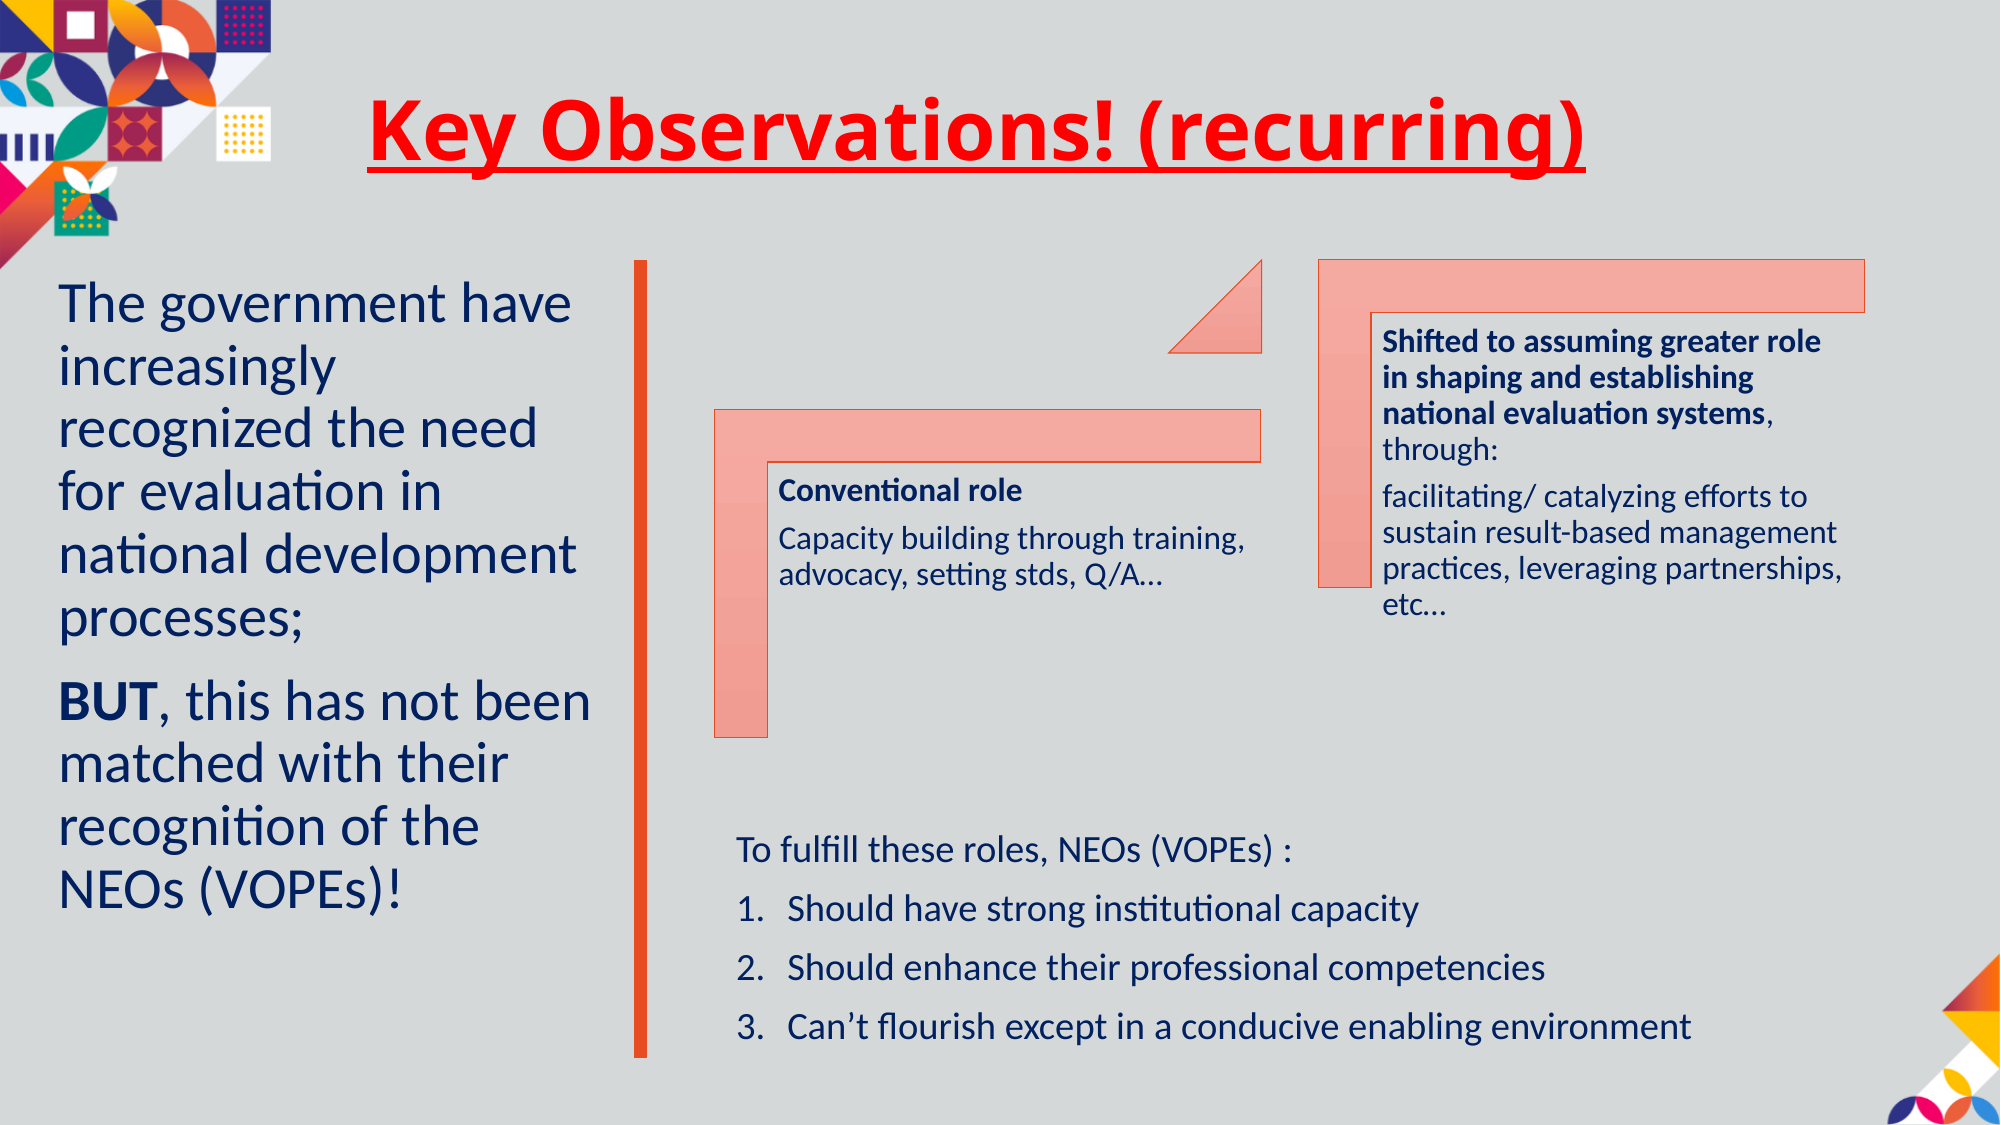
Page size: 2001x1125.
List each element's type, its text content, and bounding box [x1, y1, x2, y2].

text_box The government have increasingly recognized the need for evaluation in national development processes; BUT, this has not been matched with their recognition of the NEOs (VOPEs)! [43, 264, 618, 1059]
picture [0, 0, 2001, 1125]
title Key Observations! (recurring) [351, 36, 1905, 218]
text_box To fulfill these roles, NEOs (VOPEs) : Should have strong institutional capacity Should enhance their professional competencies Can’t flourish except in a conducive enabling environment [721, 896, 1849, 1058]
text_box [623, 259, 640, 896]
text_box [641, 259, 1957, 896]
